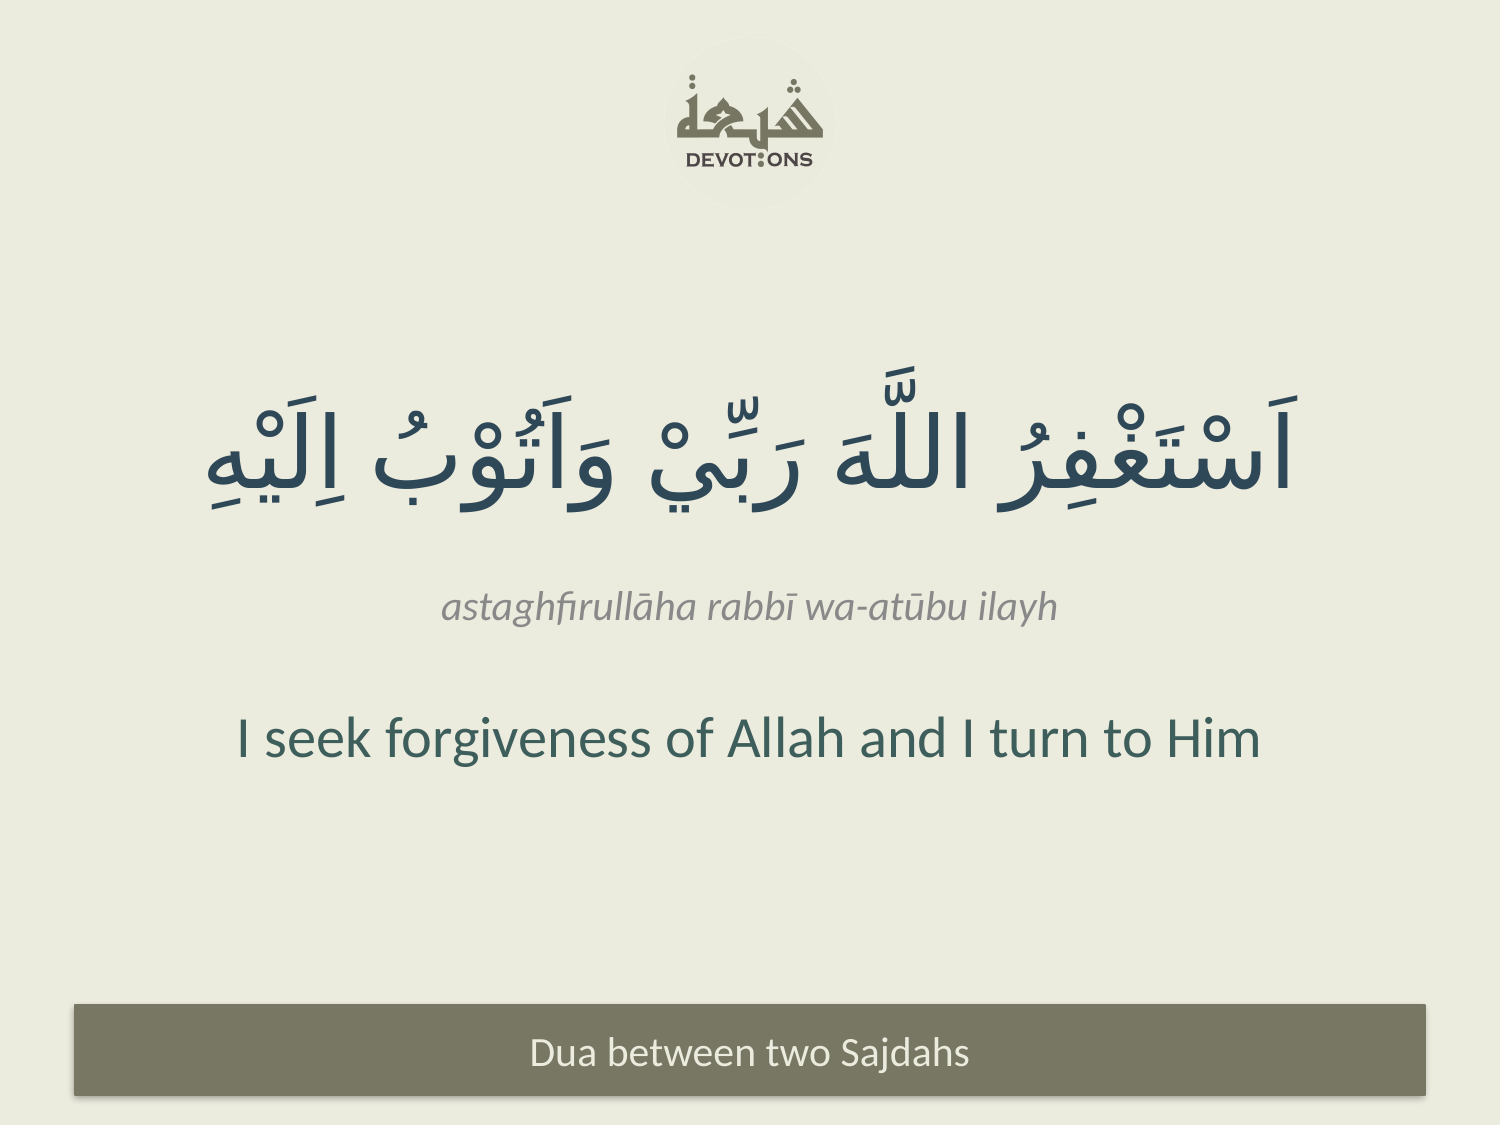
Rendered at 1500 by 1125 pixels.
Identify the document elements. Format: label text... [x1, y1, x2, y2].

text_box اَسْتَغْفِرُ اللَّهَ رَبِّيْ وَاَتُوْبُ اِلَيْهِ astaghfirullāha rabbī wa-atūbu ilayh I seek forgiveness of Allah and I turn to Him [74, 381, 1425, 776]
text_box [74, 1004, 1426, 1096]
text_box Dua between two Sajdahs [514, 1017, 986, 1083]
picture [656, 29, 844, 218]
